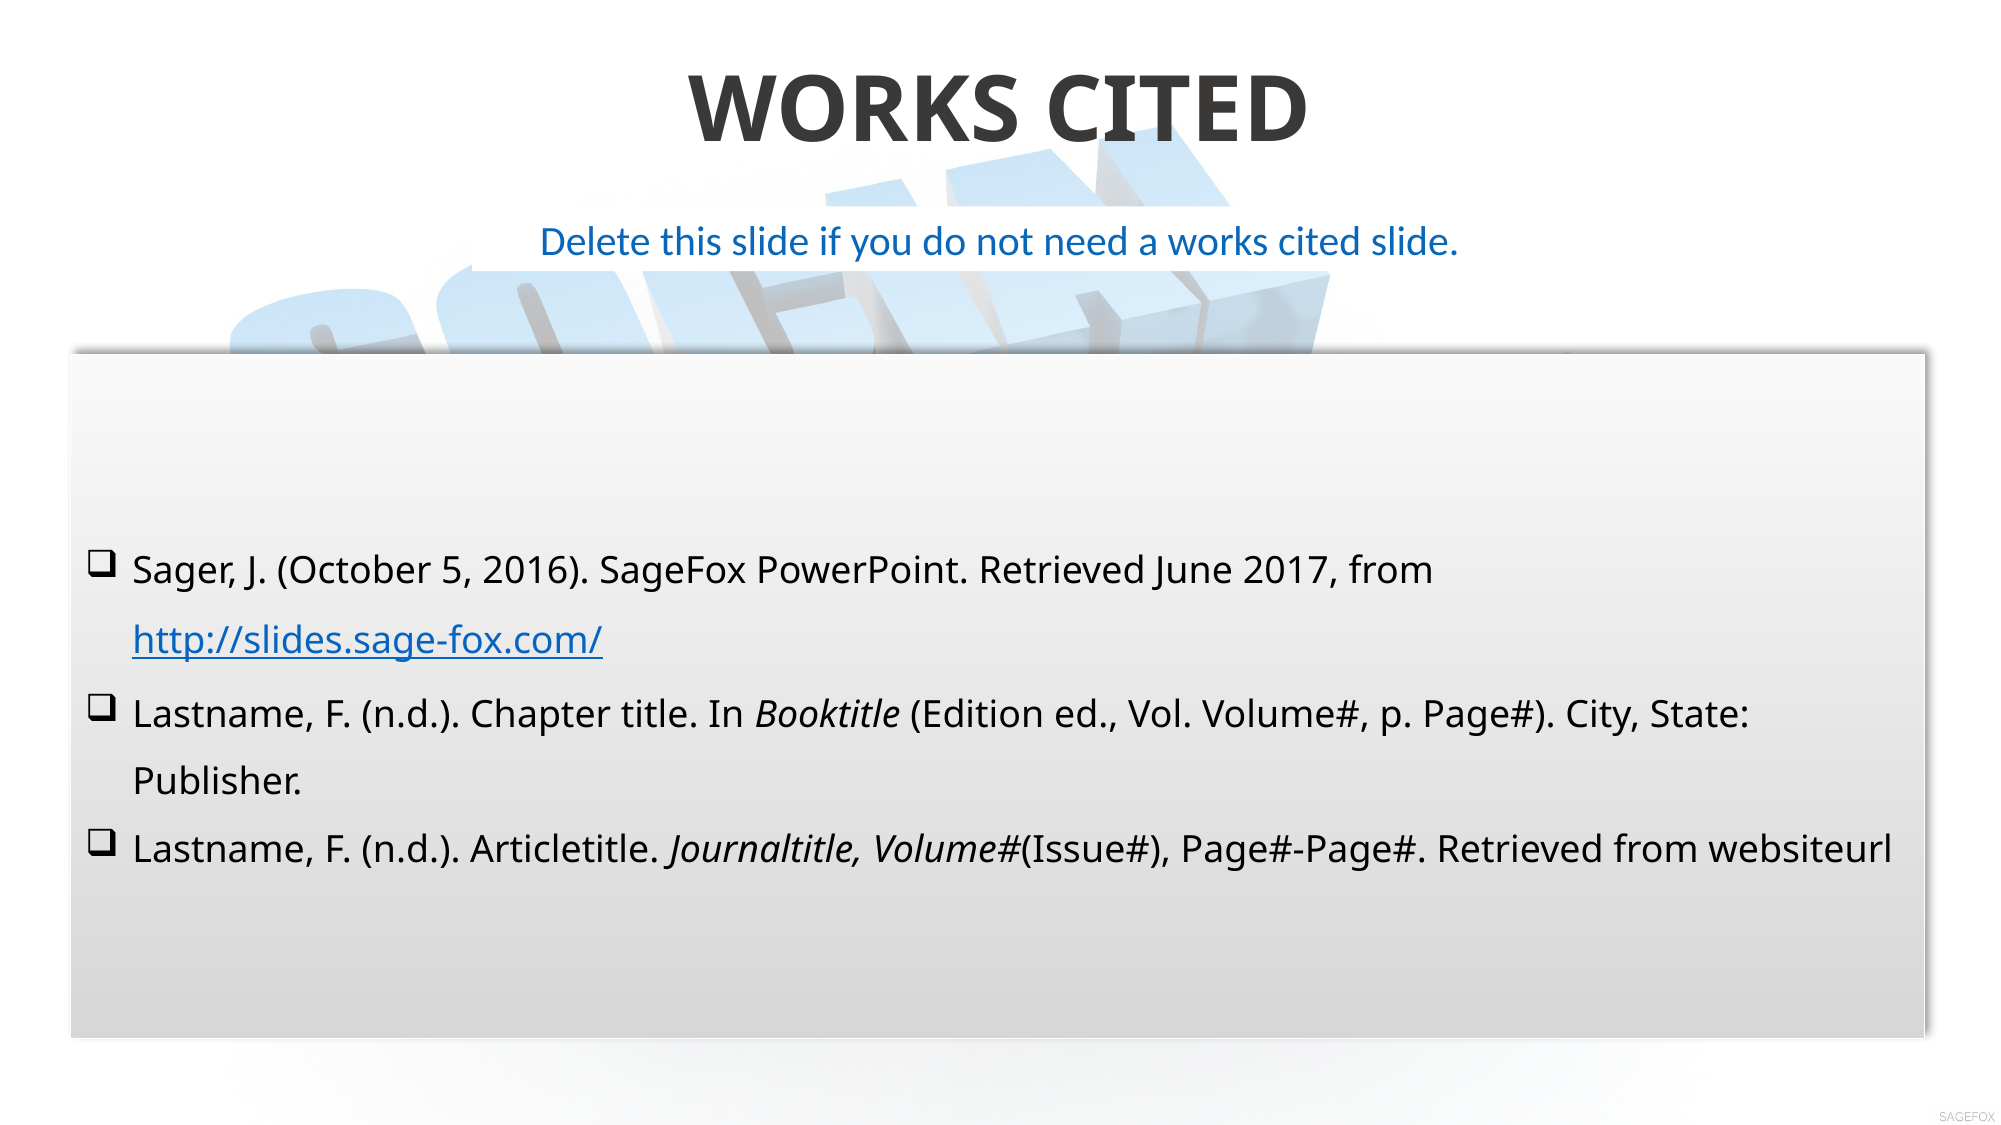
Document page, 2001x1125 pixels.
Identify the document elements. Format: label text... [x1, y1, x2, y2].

text_box Sager, J. (October 5, 2016). SageFox PowerPoint. Retrieved June 2017, from http://slides.sage-fox.com/ Lastname, F. (n.d.). Chapter title. In Booktitle (Edition ed., Vol. Volume#, p. Page#). City, State: Publisher. Lastname, F. (n.d.). Articletitle. Journaltitle, Volume#(Issue#), Page#-Page#. Retrieved from websiteurl [70, 354, 1925, 1039]
text_box Delete this slide if you do not need a works cited slide. [472, 206, 1528, 272]
text_box WORKS CITED [548, 42, 1452, 167]
